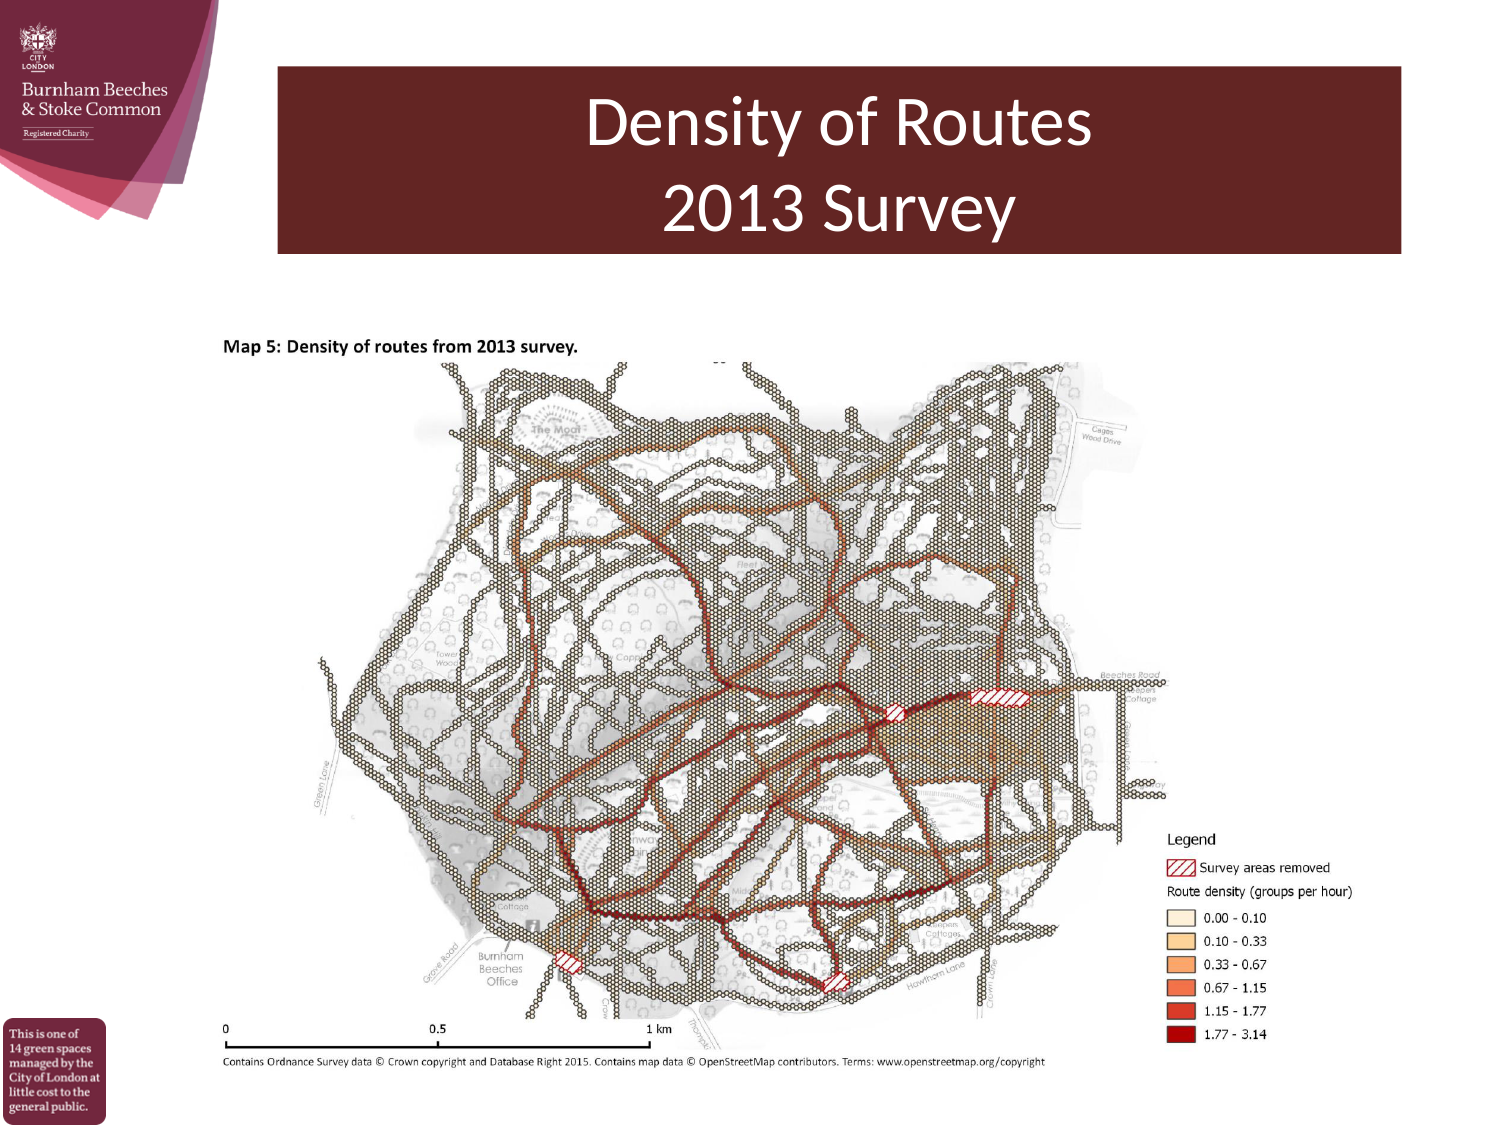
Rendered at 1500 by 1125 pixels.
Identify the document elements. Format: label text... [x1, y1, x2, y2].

picture [0, 0, 219, 221]
title Density of Routes 2013 Survey [277, 66, 1402, 254]
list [218, 329, 1359, 1073]
picture [2, 1018, 106, 1125]
